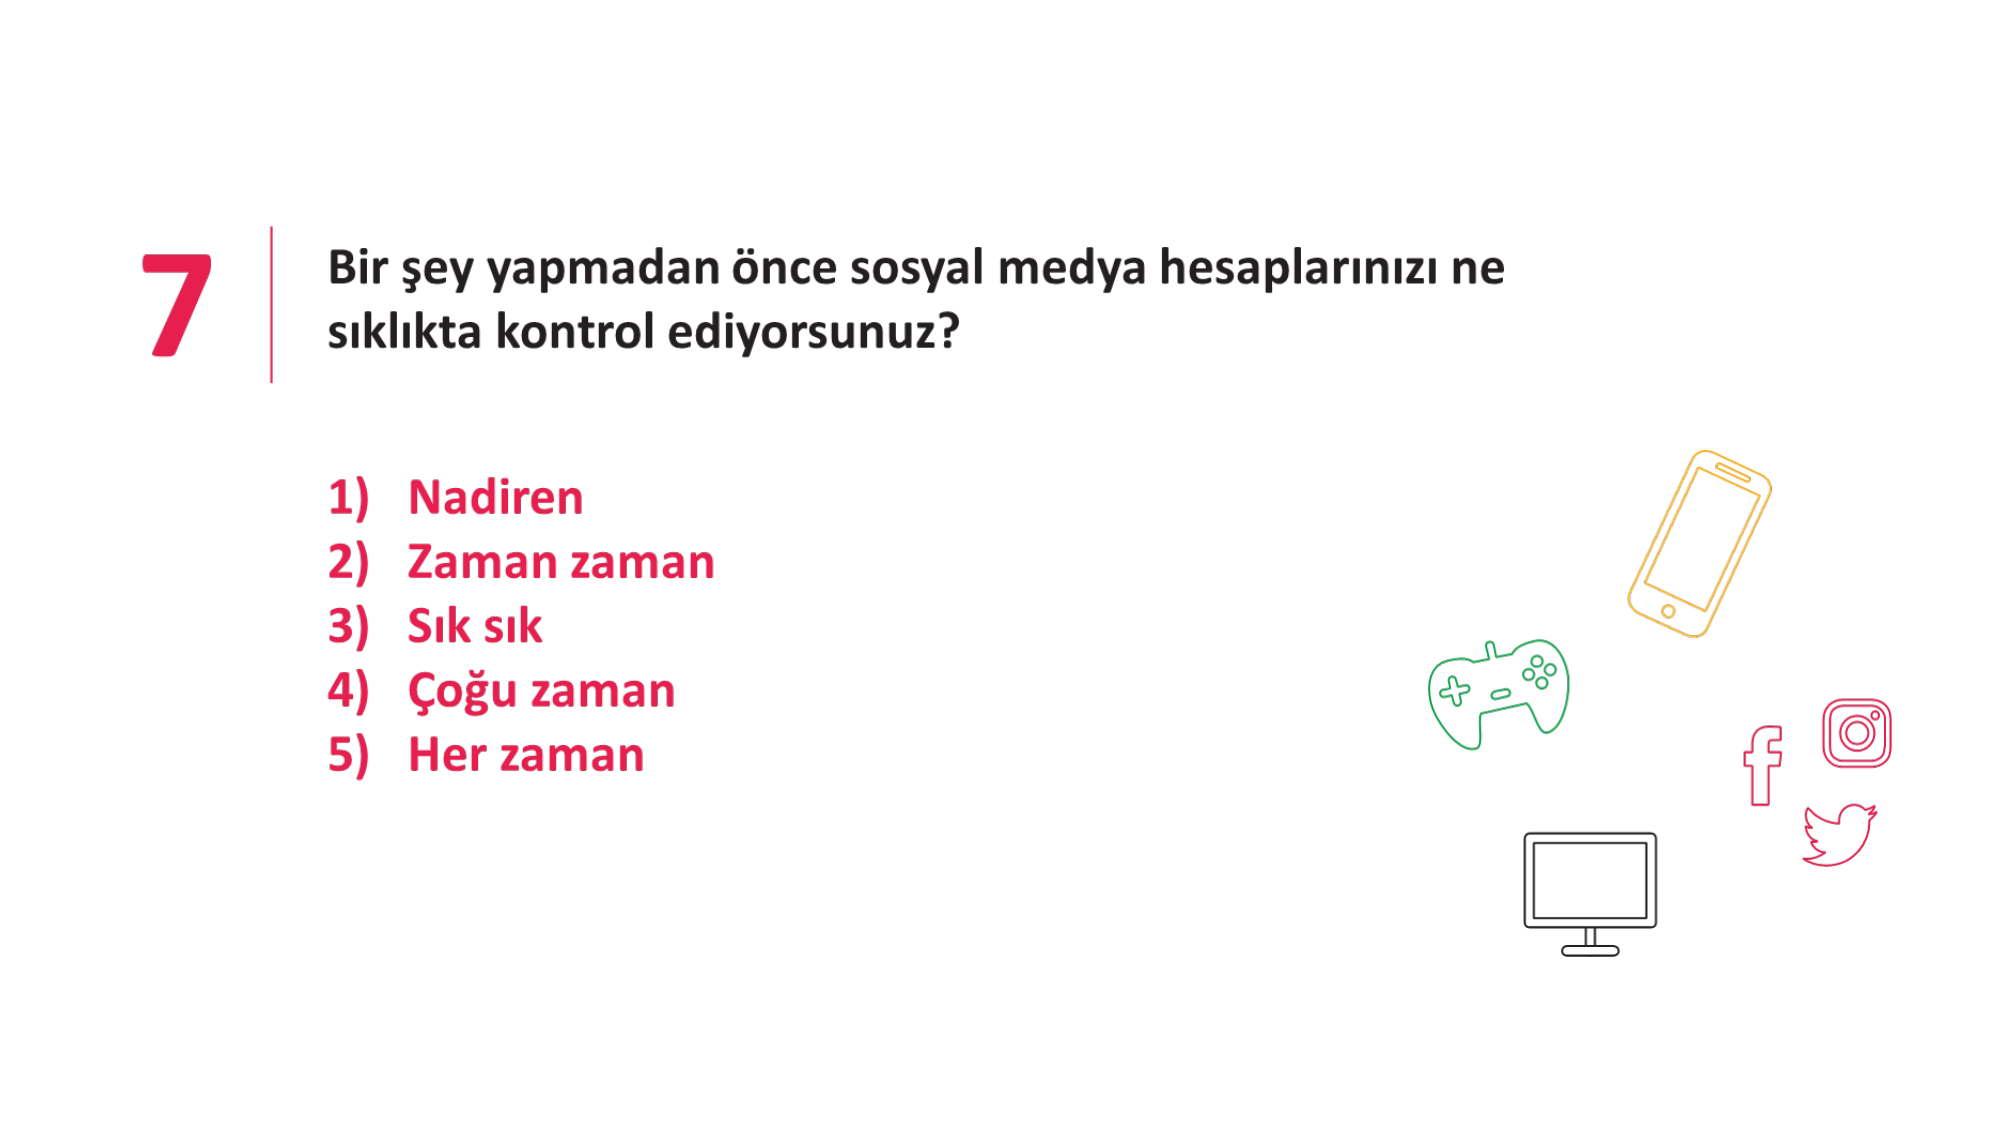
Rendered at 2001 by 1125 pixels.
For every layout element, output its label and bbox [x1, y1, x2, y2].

picture [1428, 450, 1893, 957]
list [40, 156, 1550, 818]
